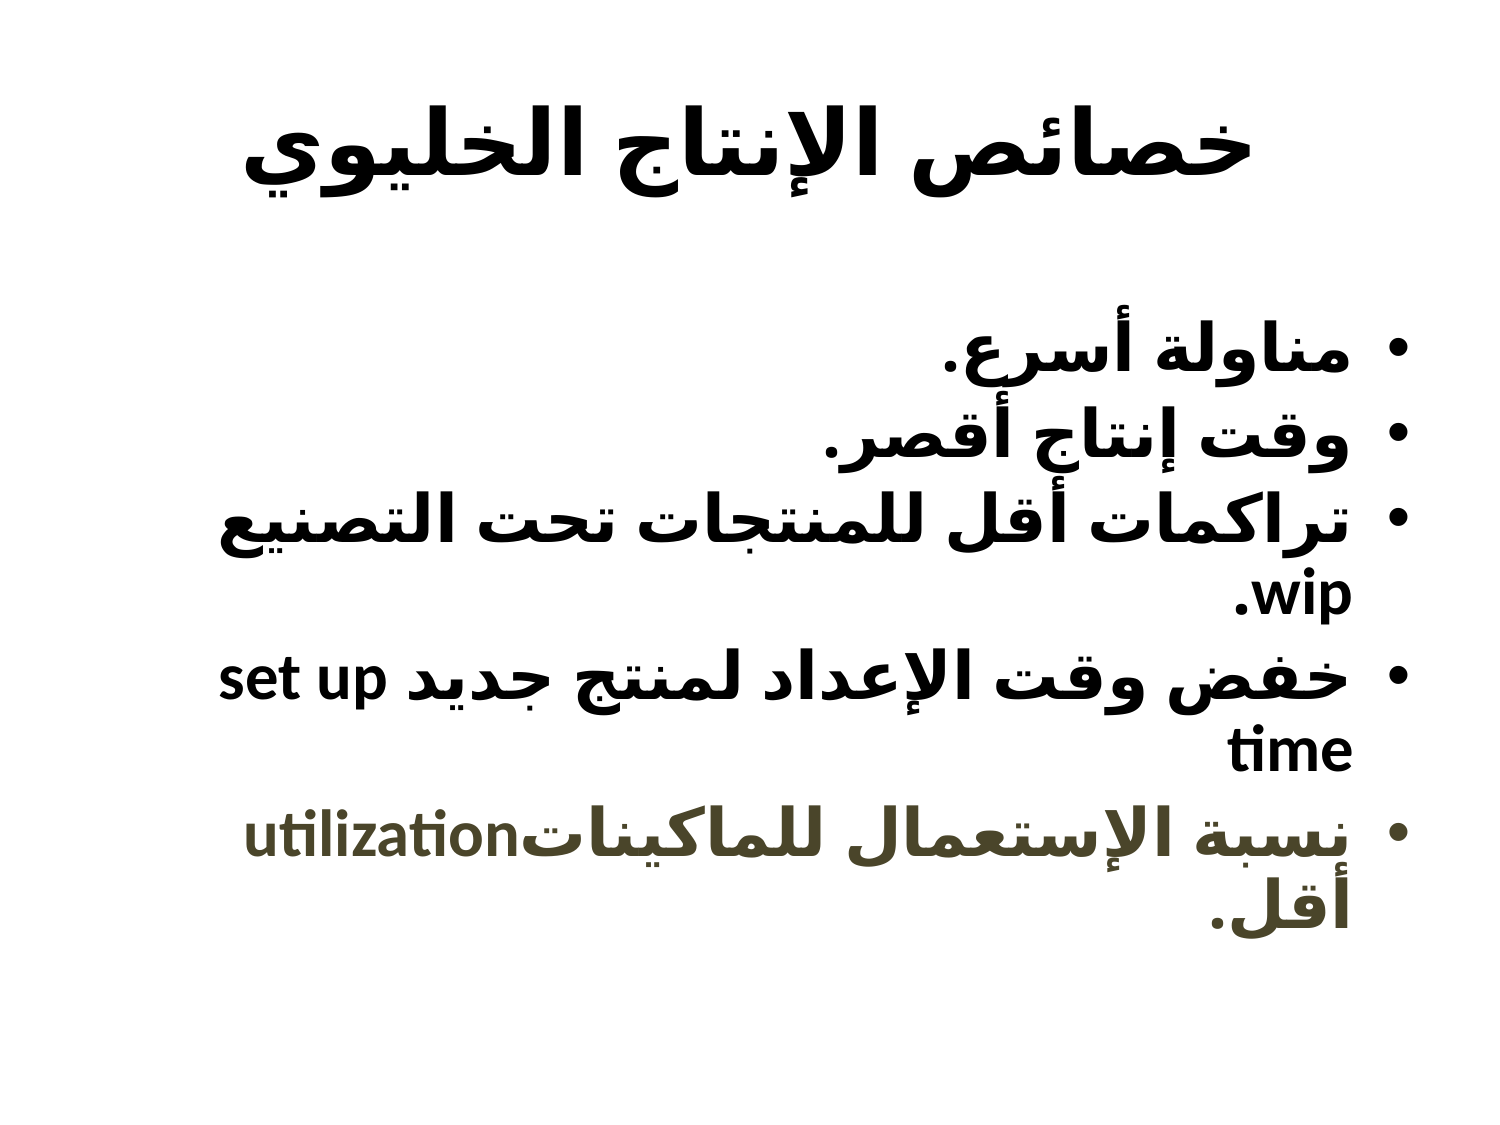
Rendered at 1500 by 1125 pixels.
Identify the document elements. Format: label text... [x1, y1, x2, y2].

title خصائص الإنتاج الخليوي [75, 45, 1425, 233]
list مناولة أسرع. وقت إنتاج أقصر. تراكمات أقل للمنتجات تحت التصنيع wip. خفض وقت الإعداد لمنتج جديد set up time نسبة الإستعمال للماكيناتutilization أقل. [75, 306, 1425, 1125]
